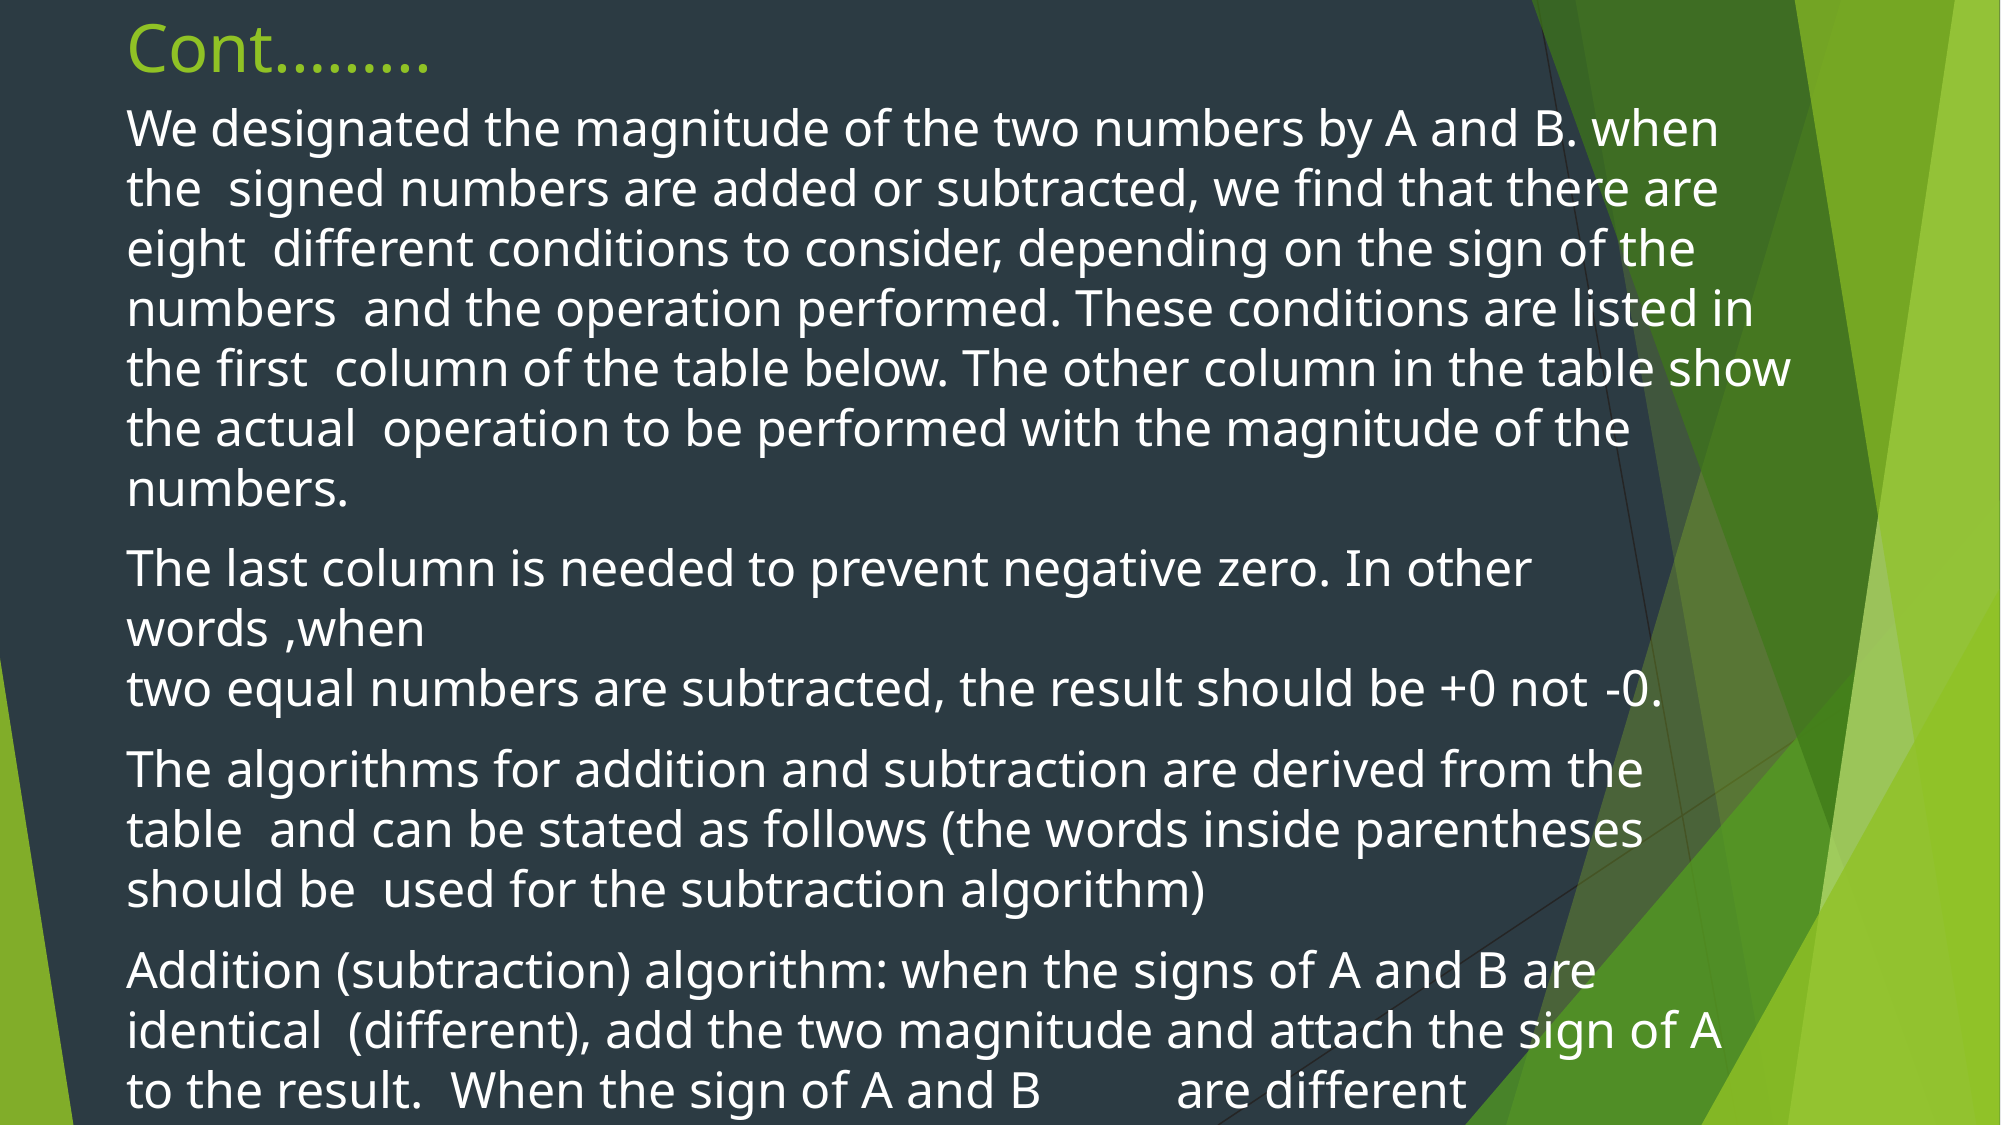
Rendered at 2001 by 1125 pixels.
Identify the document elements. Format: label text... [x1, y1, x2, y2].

title Cont.…….. [124, 3, 439, 93]
text_box We designated the magnitude of the two numbers by A and B. when the signed numbers are added or subtracted, we find that there are eight different conditions to consider, depending on the sign of the numbers and the operation performed. These conditions are listed in the first column of the table below. The other column in the table show the actual operation to be performed with the magnitude of the numbers. The last column is needed to prevent negative zero. In other words ,when two equal numbers are subtracted, the result should be +0 not -0. The algorithms for addition and subtraction are derived from the table and can be stated as follows (the words inside parentheses should be used for the subtraction algorithm) Addition (subtraction) algorithm: when the signs of A and B are identical (different), add the two magnitude and attach the sign of A to the result. When the sign of A and B are different (identical),compare the magnitudes. [124, 93, 1796, 1125]
